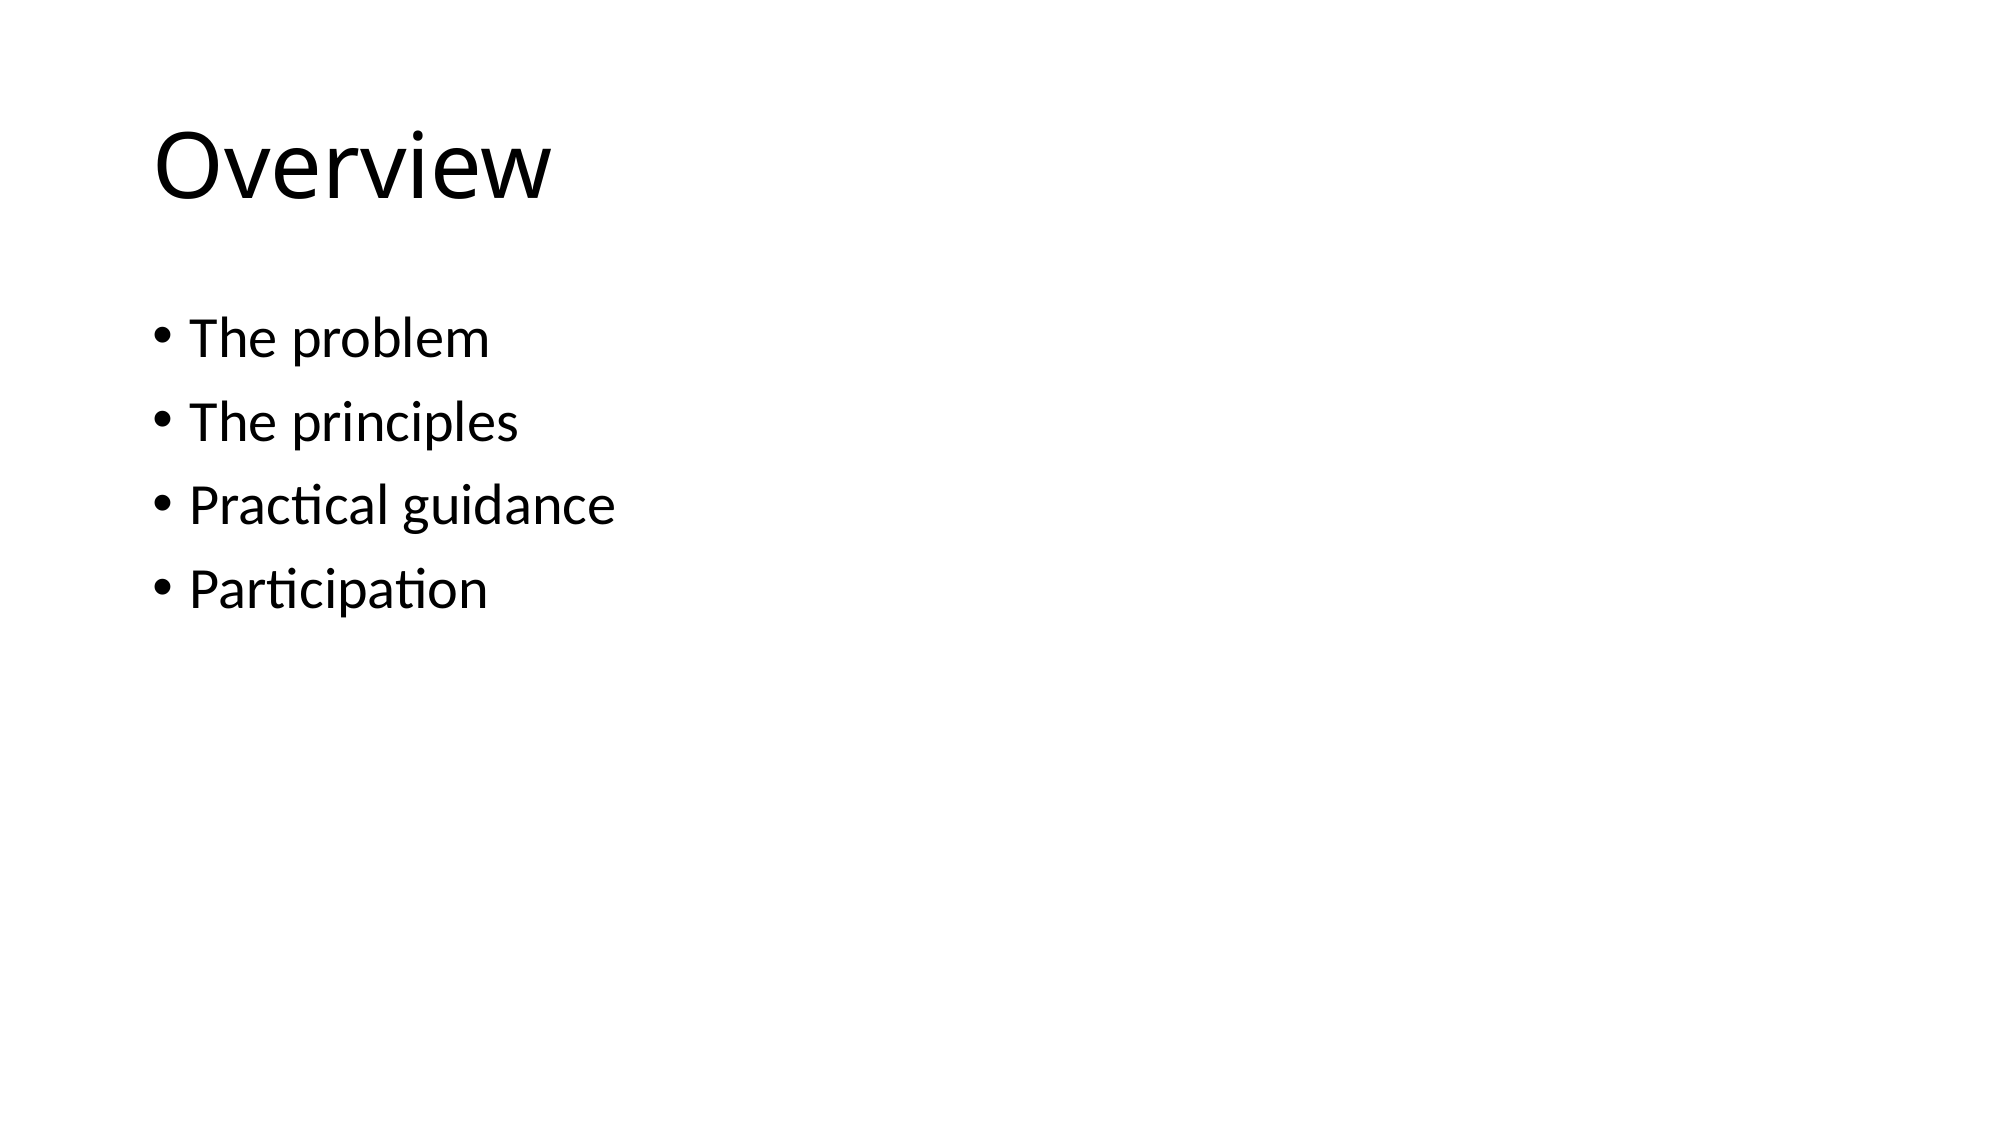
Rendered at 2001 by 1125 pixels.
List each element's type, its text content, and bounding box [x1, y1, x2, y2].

list The problem The principles Practical guidance Participation [137, 299, 1863, 1014]
title Overview [137, 59, 1863, 278]
